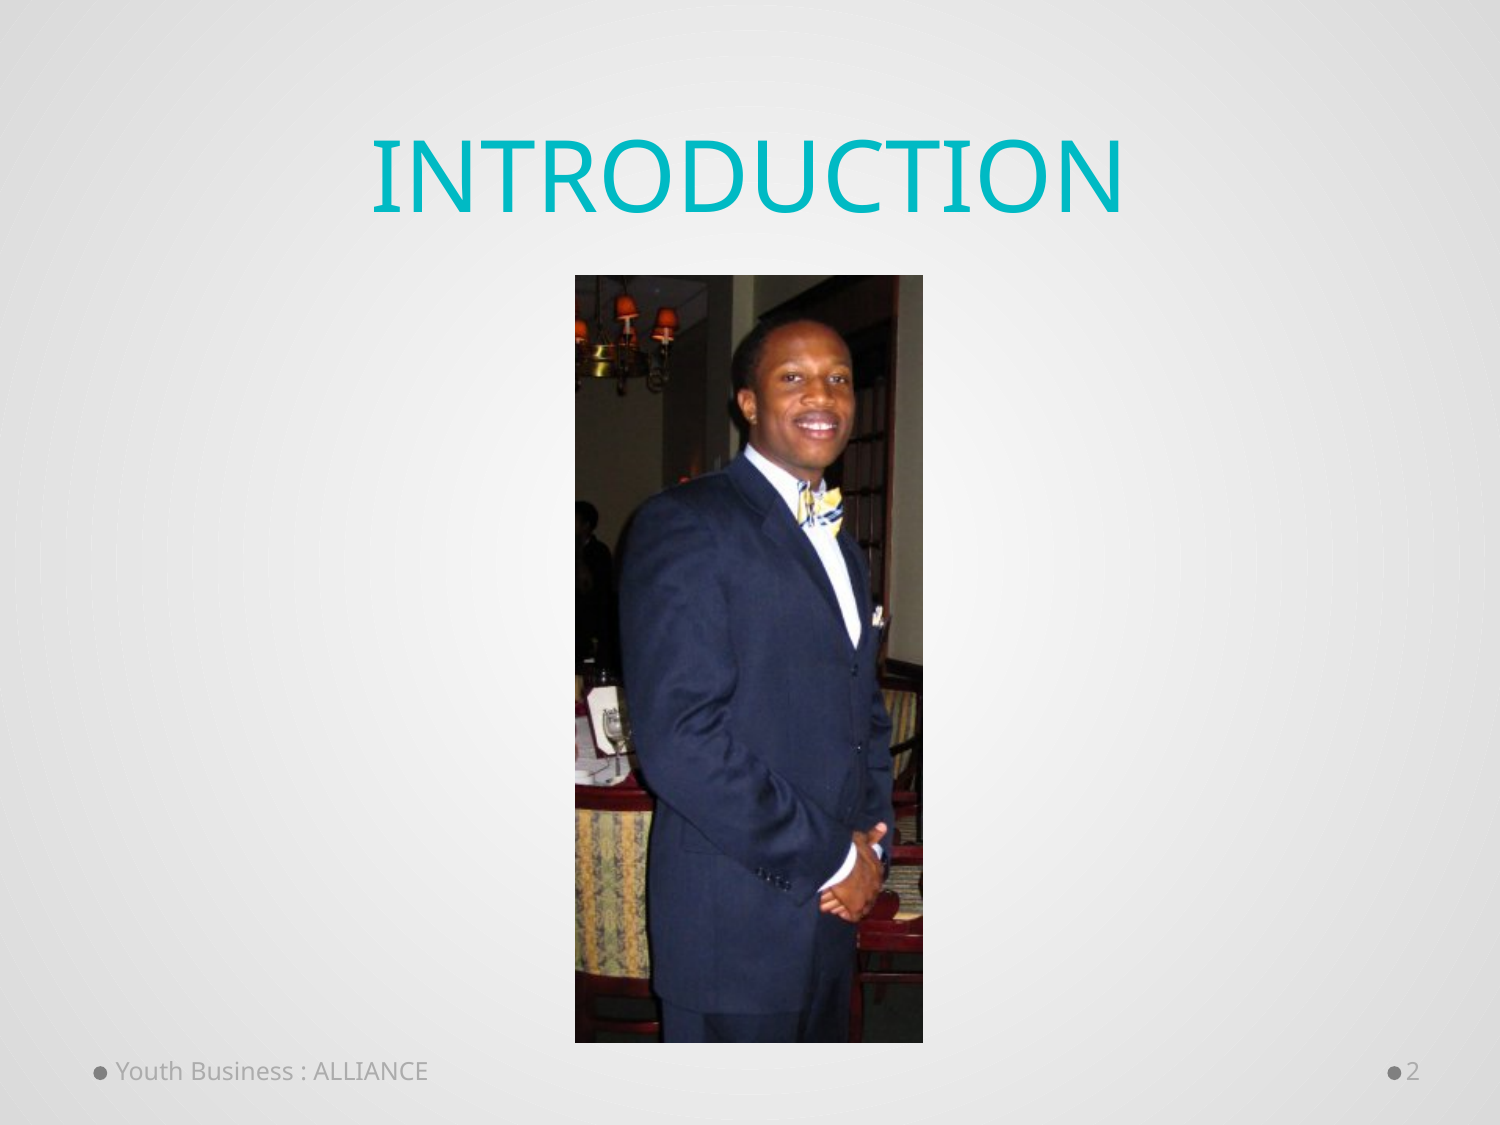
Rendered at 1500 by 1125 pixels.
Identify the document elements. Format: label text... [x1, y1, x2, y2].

picture [575, 275, 923, 1043]
footer Youth Business : ALLIANCE [108, 1042, 576, 1103]
title INTRODUCTION [75, 22, 1425, 240]
slide_number 2 [1401, 1042, 1494, 1103]
